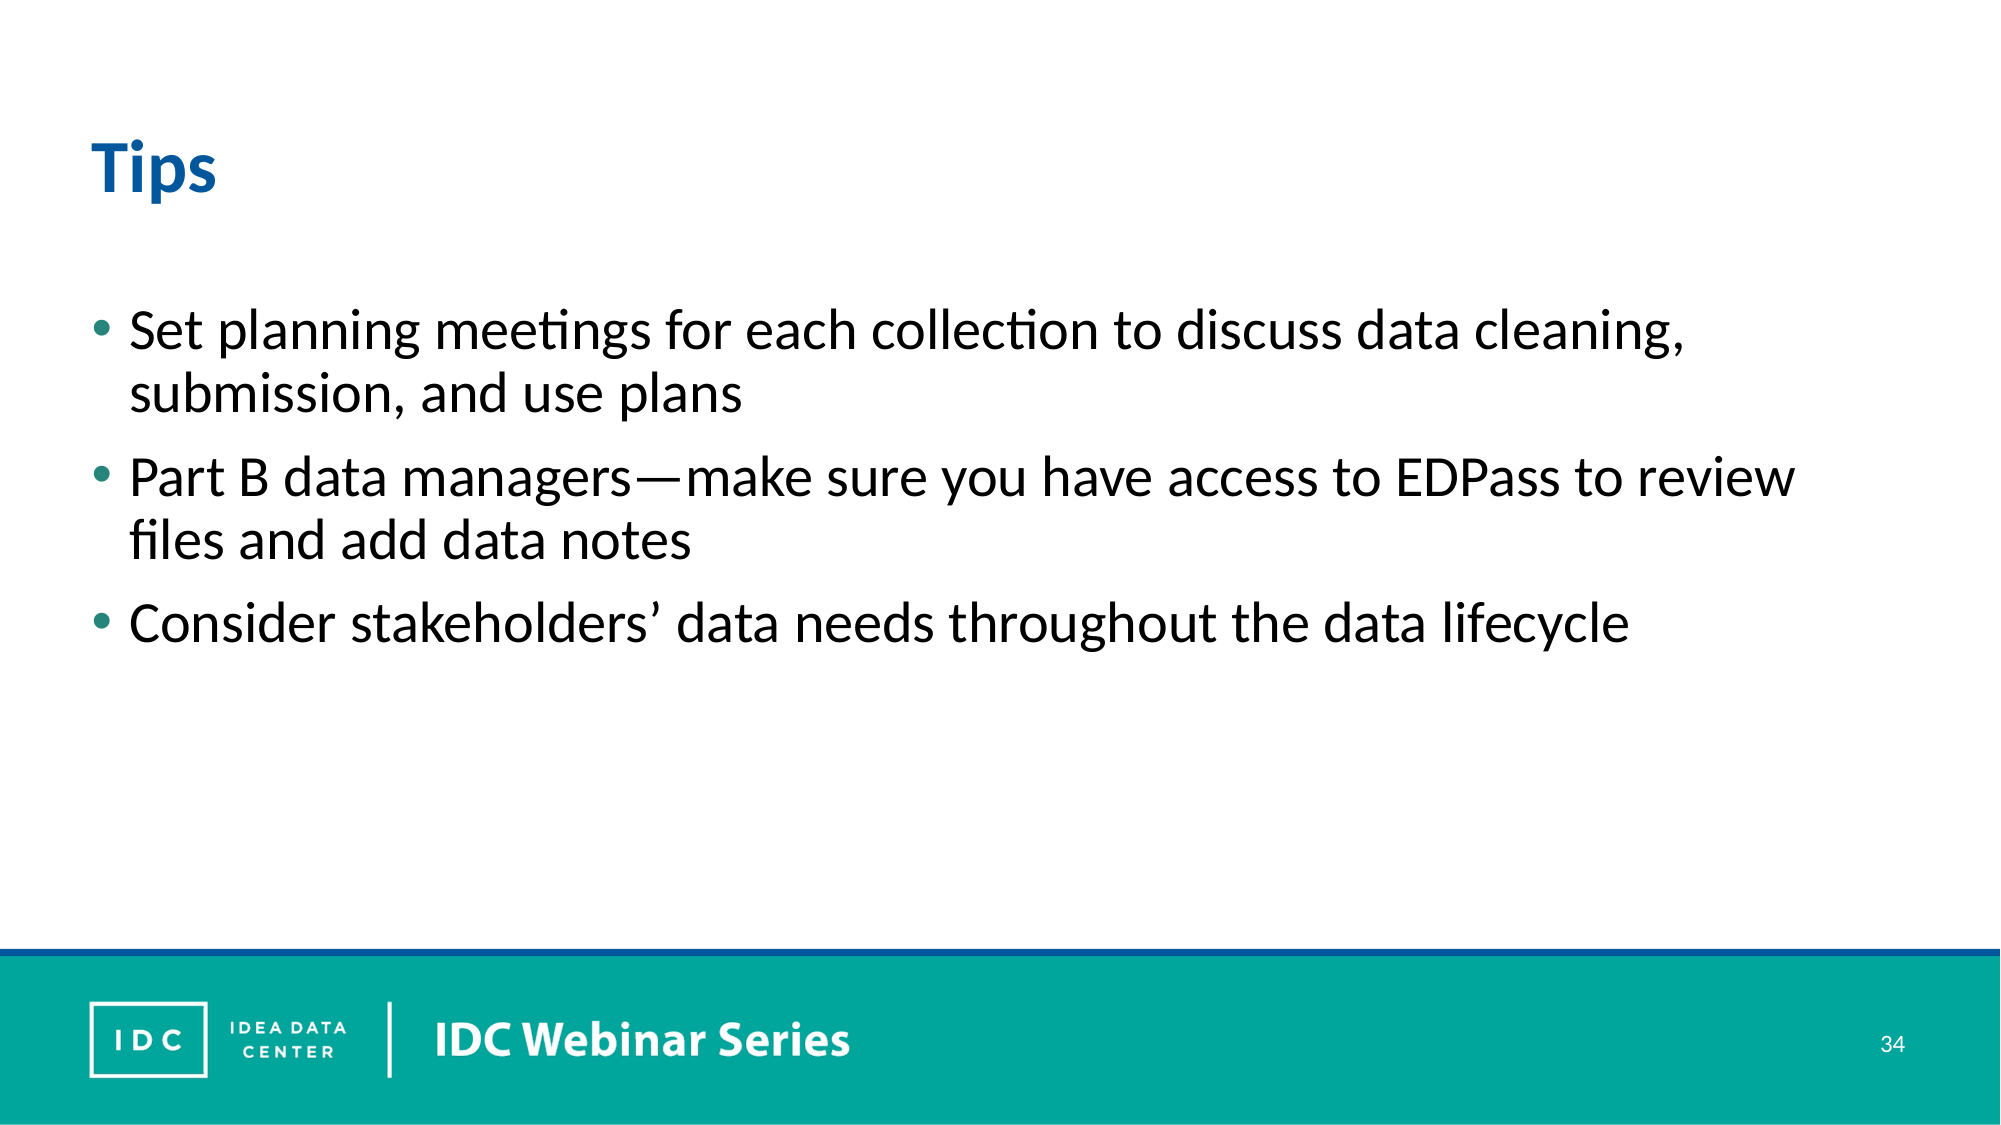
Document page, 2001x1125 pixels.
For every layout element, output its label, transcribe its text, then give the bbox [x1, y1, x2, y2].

picture [52, 942, 880, 1116]
title Tips [91, 59, 1906, 278]
slide_number 34 [1835, 1001, 1906, 1085]
list Set planning meetings for each collection to discuss data cleaning, submission, and use plans Part B data managers—make sure you have access to EDPass to review files and add data notes Consider stakeholders’ data needs throughout the data lifecycle [91, 299, 1906, 904]
